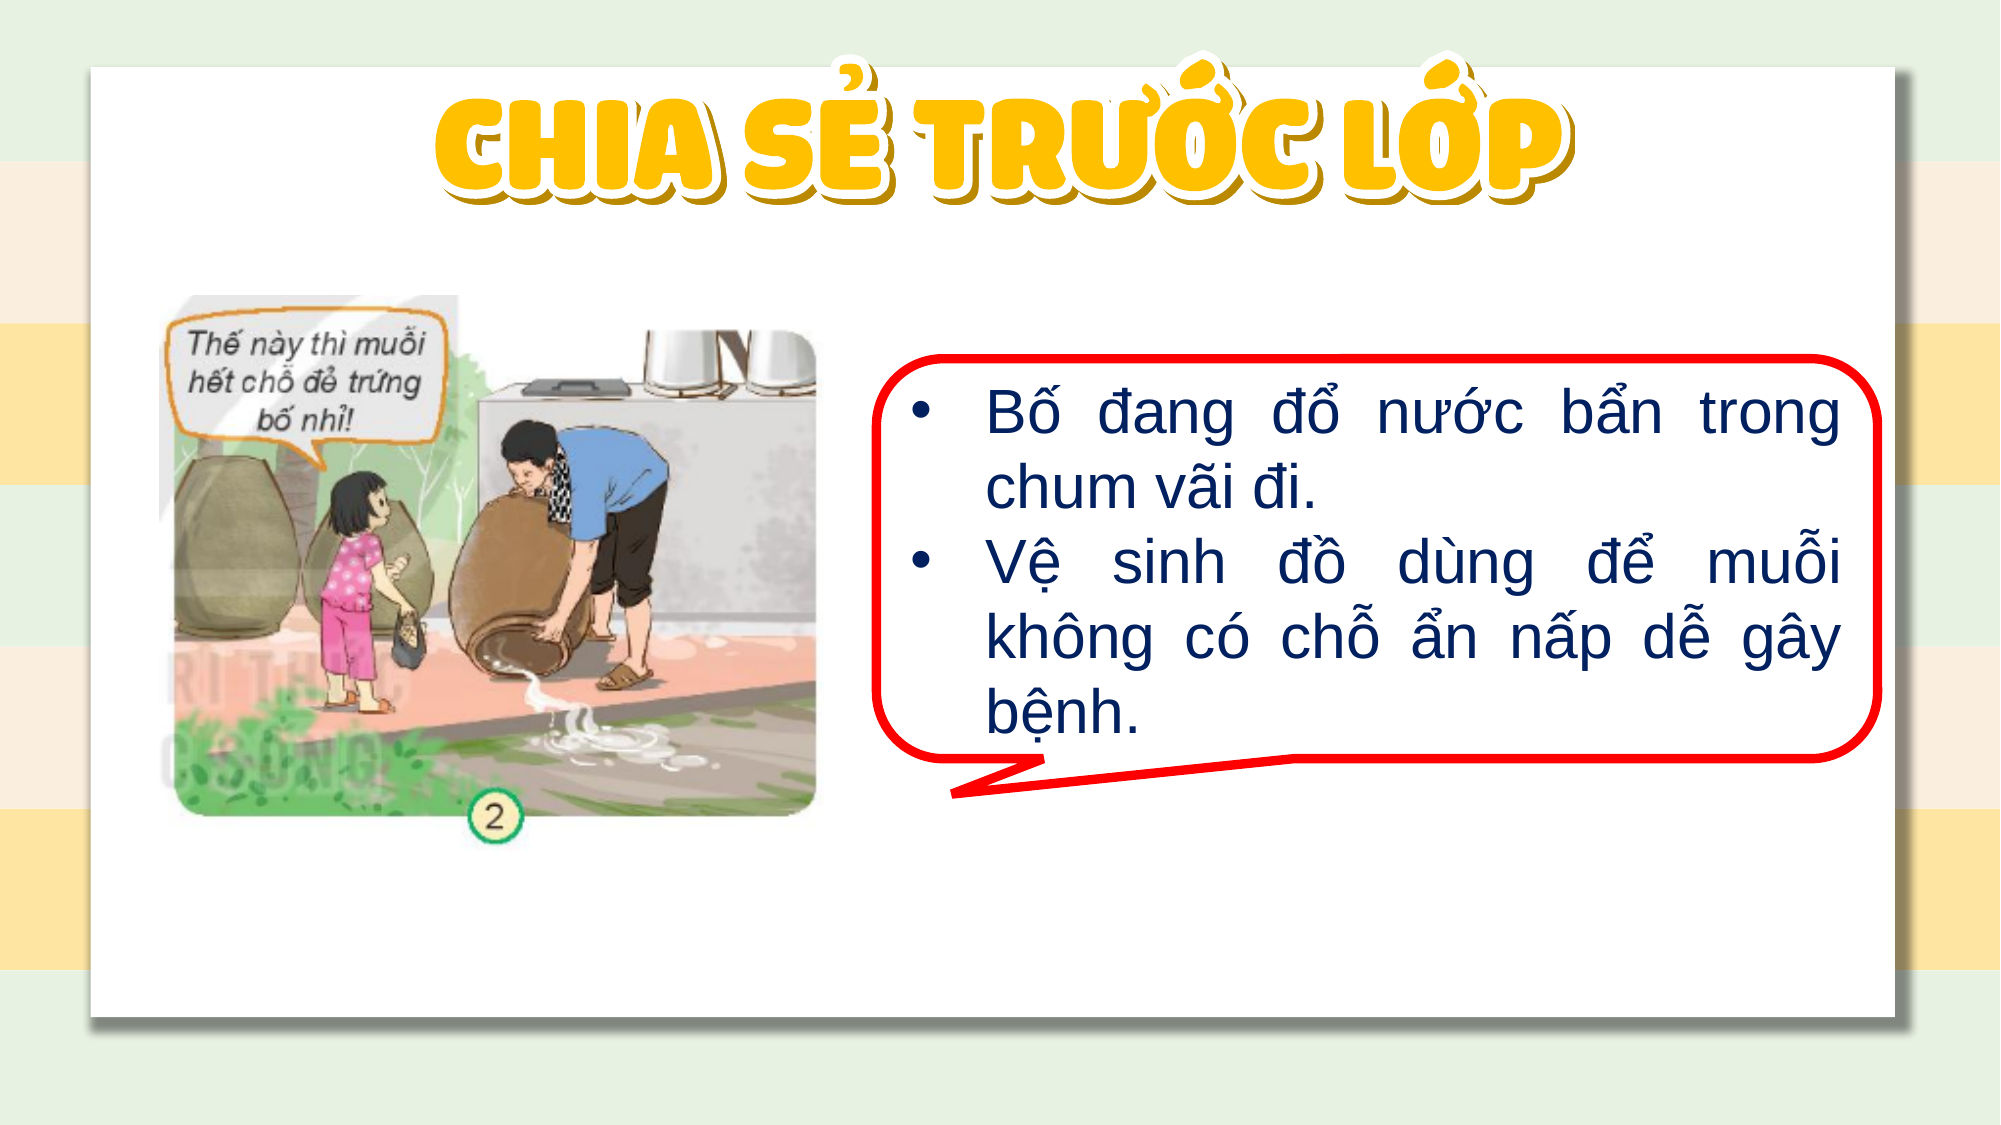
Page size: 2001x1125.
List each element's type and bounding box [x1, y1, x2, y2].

picture [424, 49, 1575, 205]
picture [159, 296, 840, 856]
text_box [0, 0, 2000, 1125]
